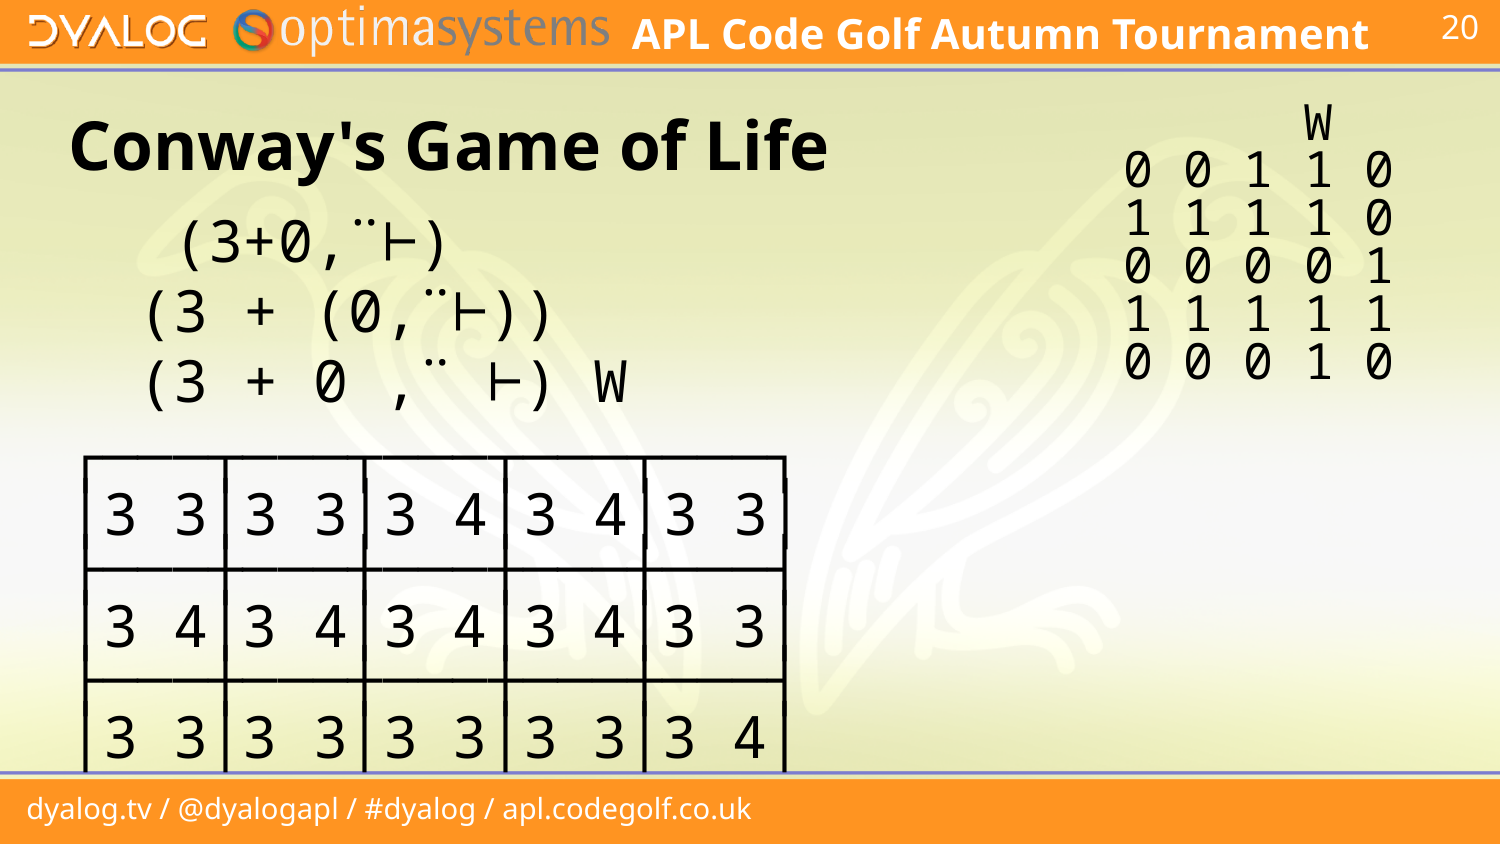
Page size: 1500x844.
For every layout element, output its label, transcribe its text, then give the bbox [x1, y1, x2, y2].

list (3+0,¨⊢) (3 + (0,¨⊢)) (3 + 0 ,¨ ⊢) W ┌───┬───┬───┬───┬───┐ │3 3│3 3│3 4│3 4│3 3│ ├───┼───┼───┼───┼───┤ │3 4│3 4│3 4│3 4│3 3│ ├───┼───┼───┼───┼───┤ │3 3│3 3│3 3│3 3│3 4│ [53, 196, 1425, 836]
title Conway's Game of Life [53, 94, 1108, 192]
picture [0, 0, 1500, 844]
text_box W 0 0 1 1 0 1 1 1 1 0 0 0 0 0 1 1 1 1 1 1 0 0 0 1 0 [1108, 94, 1425, 422]
